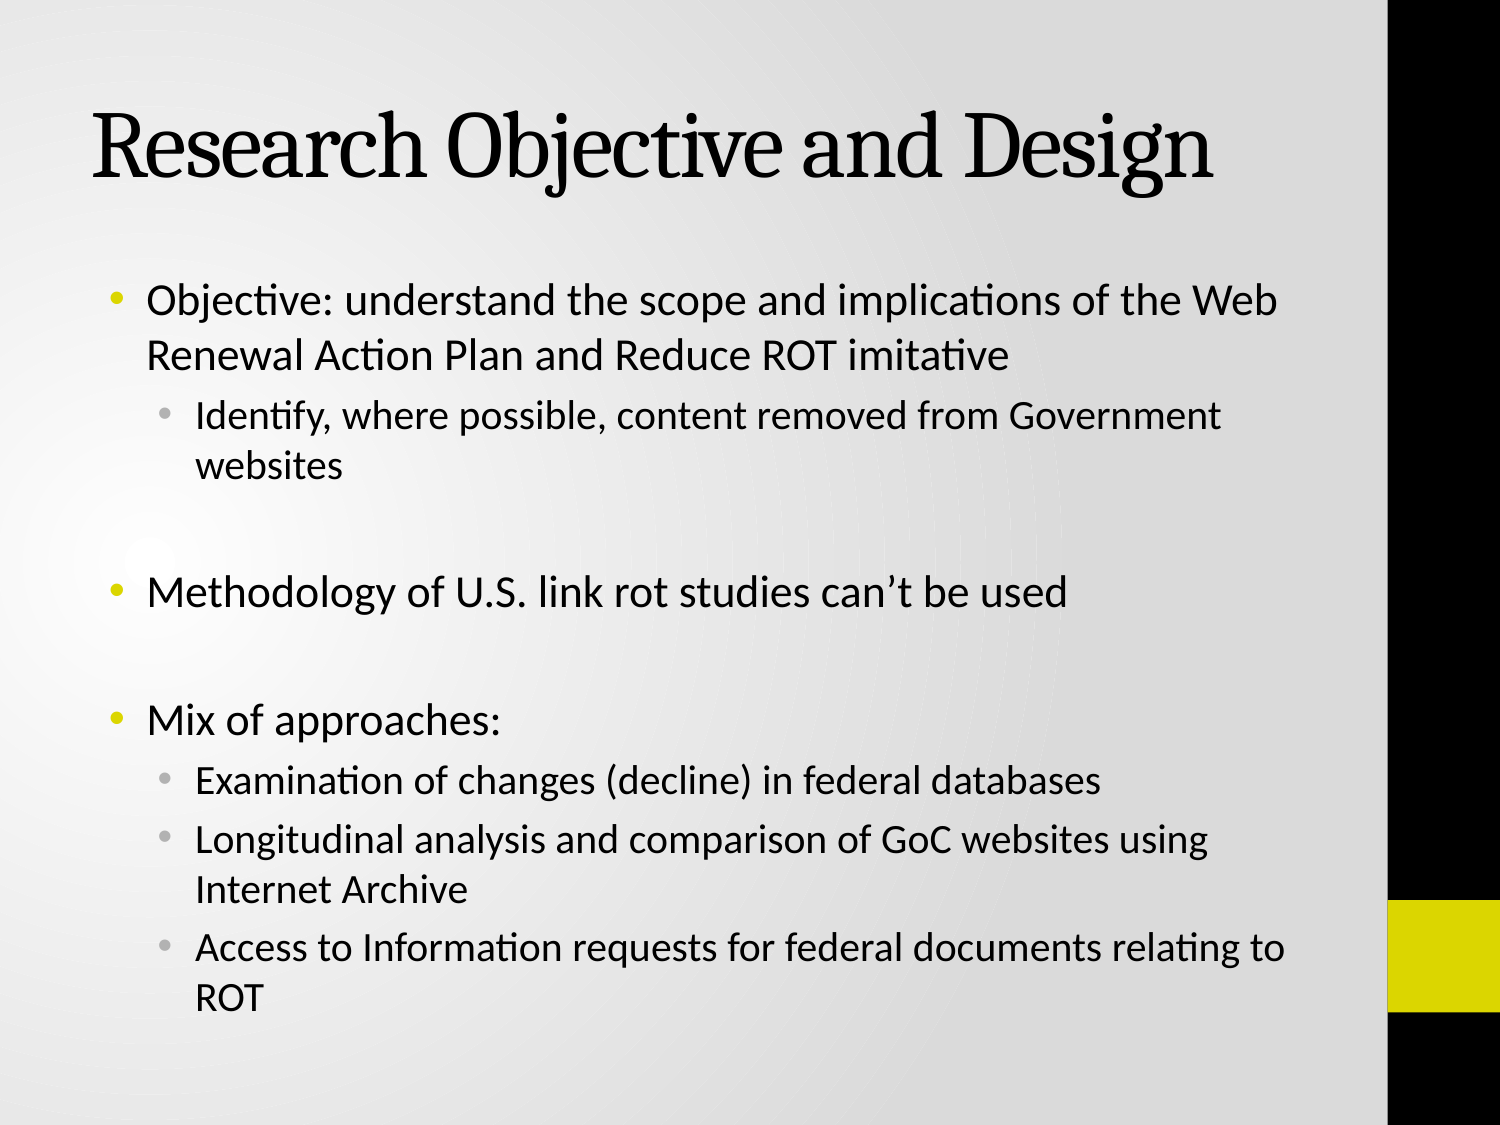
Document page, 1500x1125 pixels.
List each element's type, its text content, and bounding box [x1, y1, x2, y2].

list Objective: understand the scope and implications of the Web Renewal Action Plan and Reduce ROT imitative Identify, where possible, content removed from Government websites Methodology of U.S. link rot studies can’t be used Mix of approaches: Examination of changes (decline) in federal databases Longitudinal analysis and comparison of GoC websites using Internet Archive Access to Information requests for federal documents relating to ROT [75, 262, 1325, 1050]
title Research Objective and Design [75, 45, 1325, 233]
